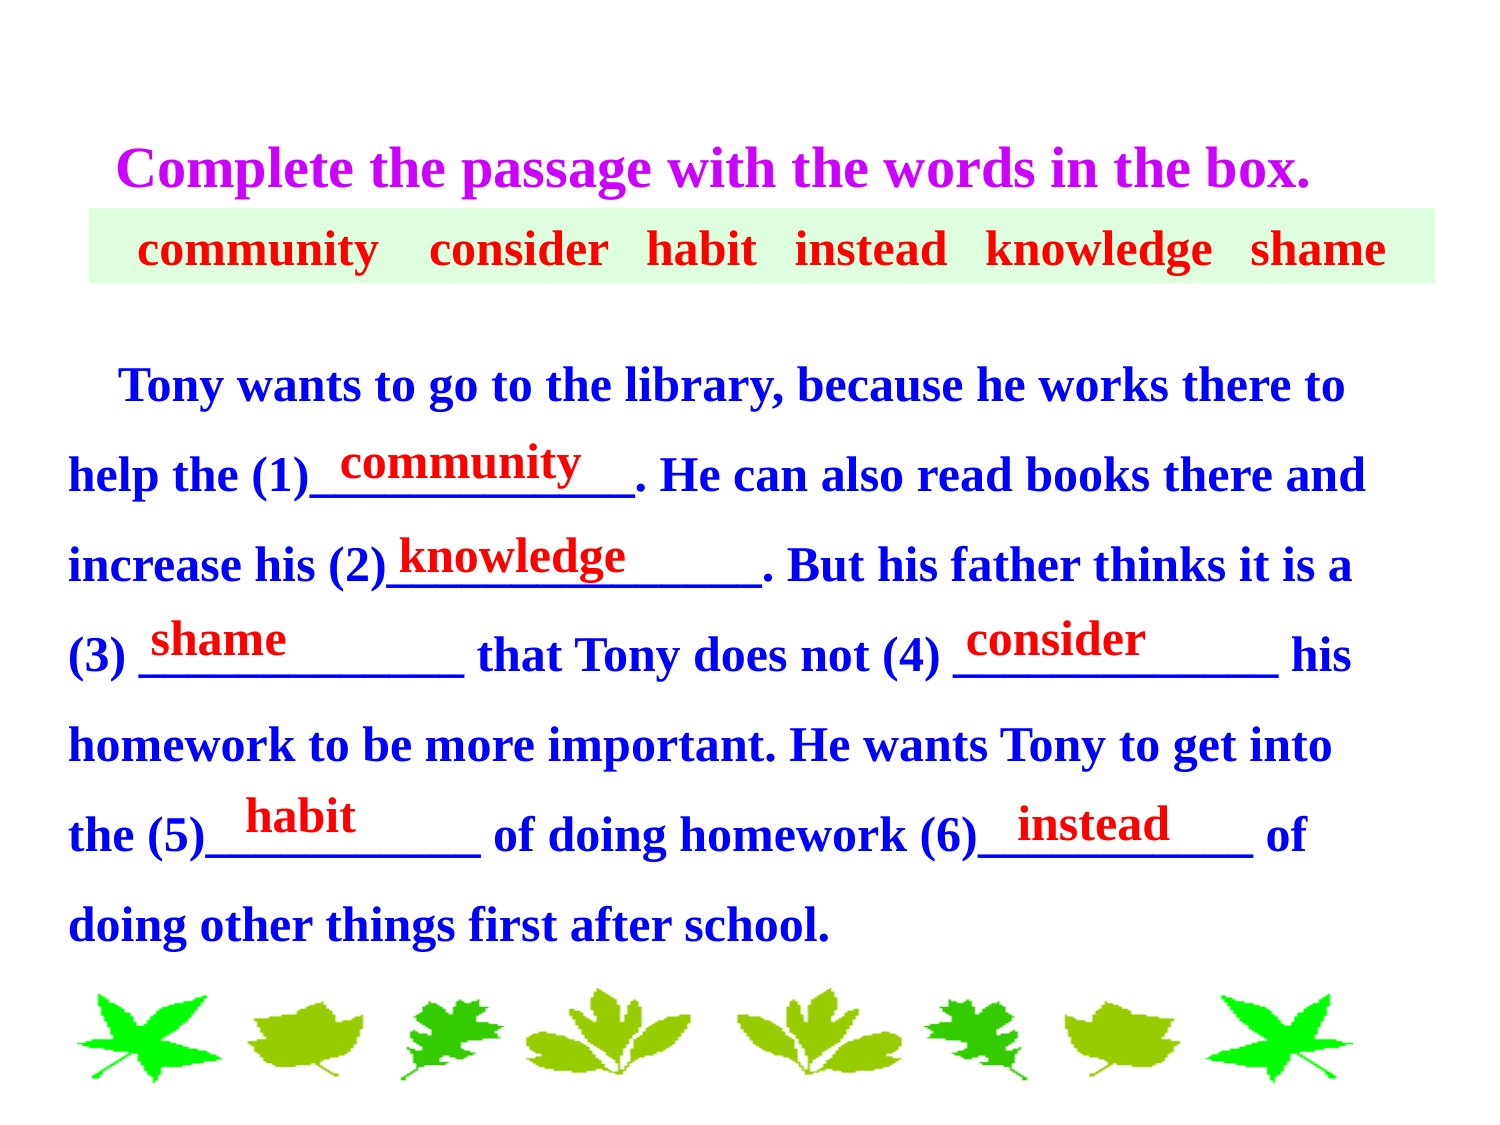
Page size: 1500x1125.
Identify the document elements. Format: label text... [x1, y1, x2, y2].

text_box instead [1002, 782, 1282, 858]
text_box consider [951, 597, 1211, 673]
text_box Complete the passage with the words in the box. [100, 121, 1365, 207]
text_box knowledge [383, 515, 659, 590]
text_box community [324, 420, 632, 496]
text_box community consider habit instead knowledge shame [88, 207, 1436, 284]
picture [77, 988, 1353, 1083]
text_box habit [230, 774, 372, 850]
text_box Tony wants to go to the library, because he works there to help the (1)_____________. He can also read books there and increase his (2)_______________. But his father thinks it is a (3) _____________ that Tony does not (4) _____________ his homework to be more important. He wants Tony to get into the (5)___________ of doing homework (6)___________ of doing other things first after school. [53, 314, 1412, 960]
text_box shame [135, 597, 432, 673]
